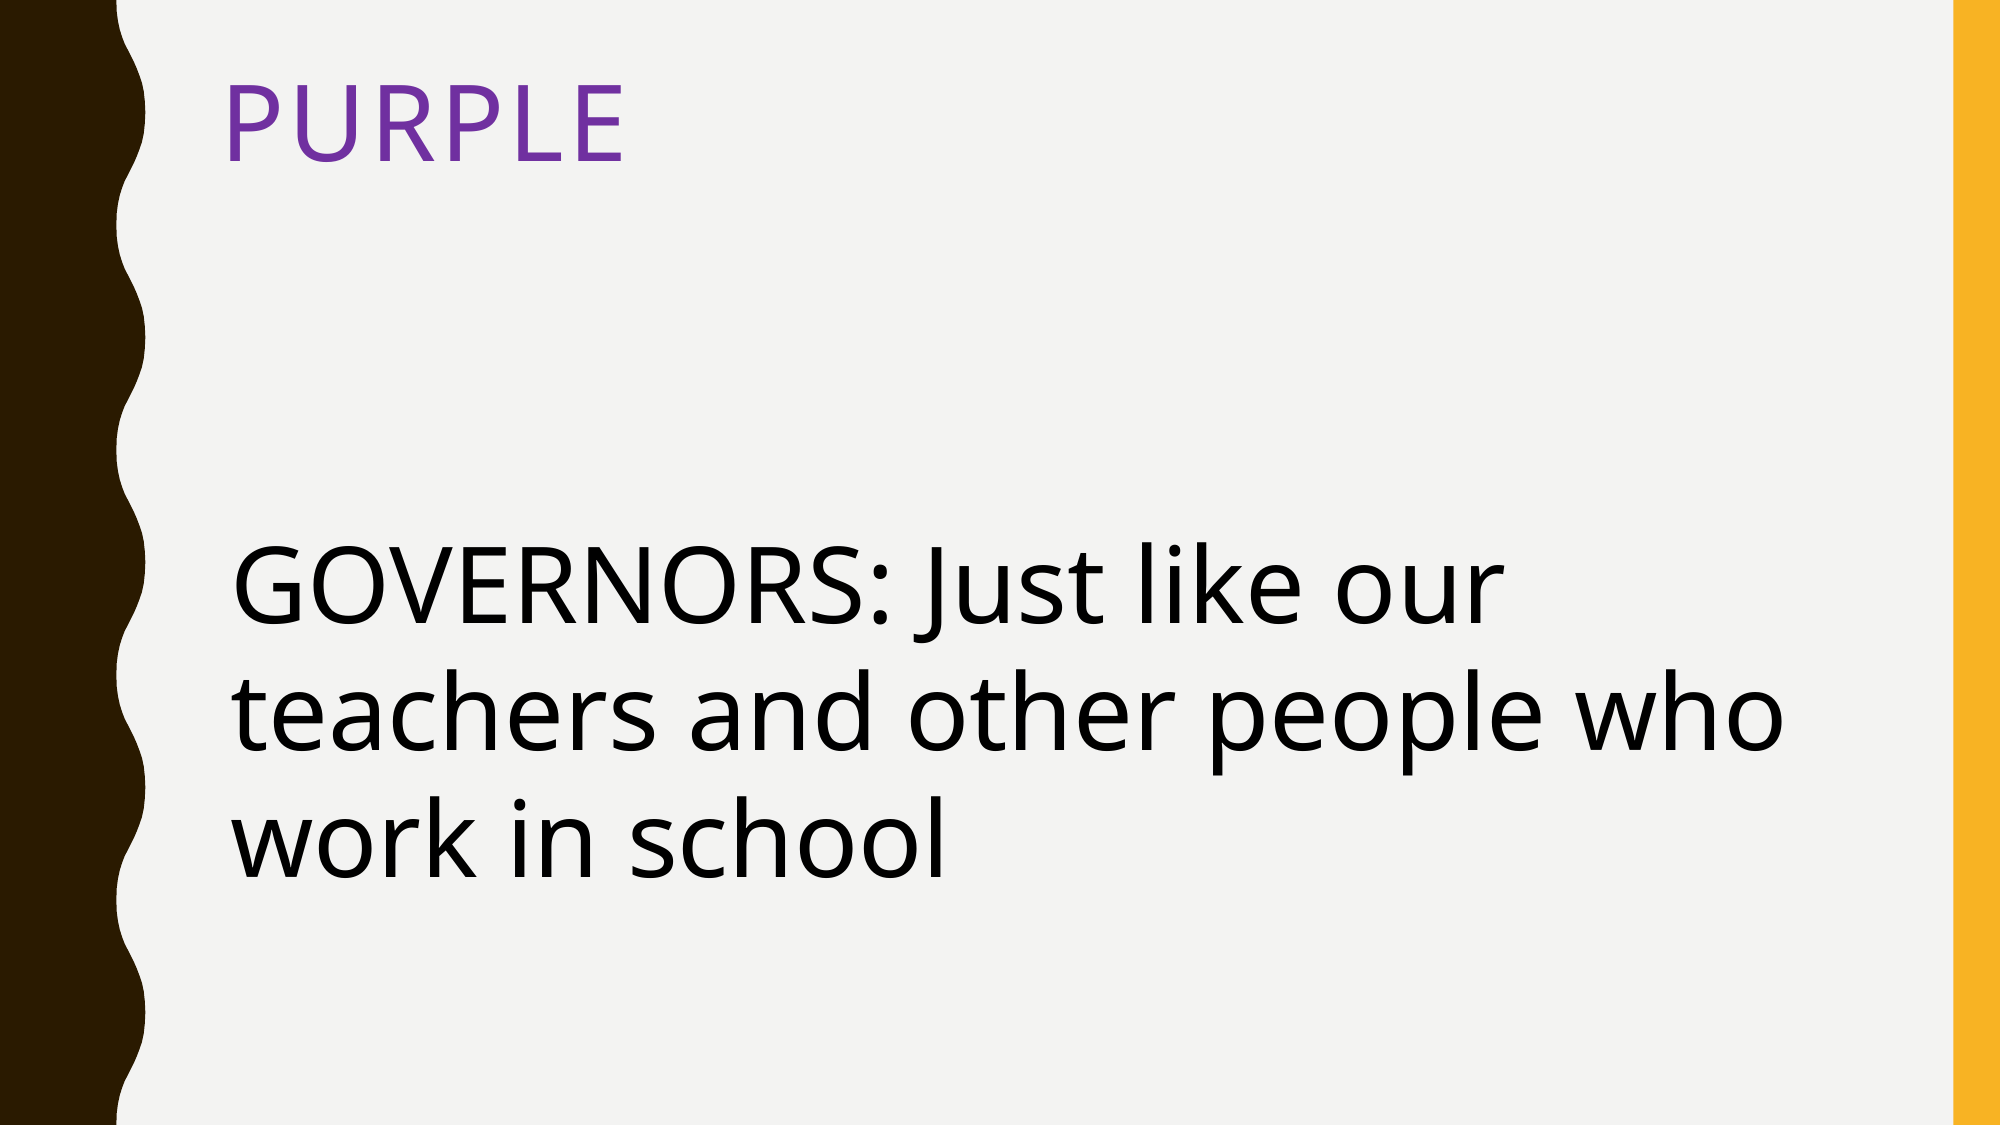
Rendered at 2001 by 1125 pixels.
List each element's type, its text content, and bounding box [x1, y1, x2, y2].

title PURPLE [205, 62, 1875, 308]
text_box GOVERNORS: Just like our teachers and other people who work in school [215, 509, 1862, 907]
